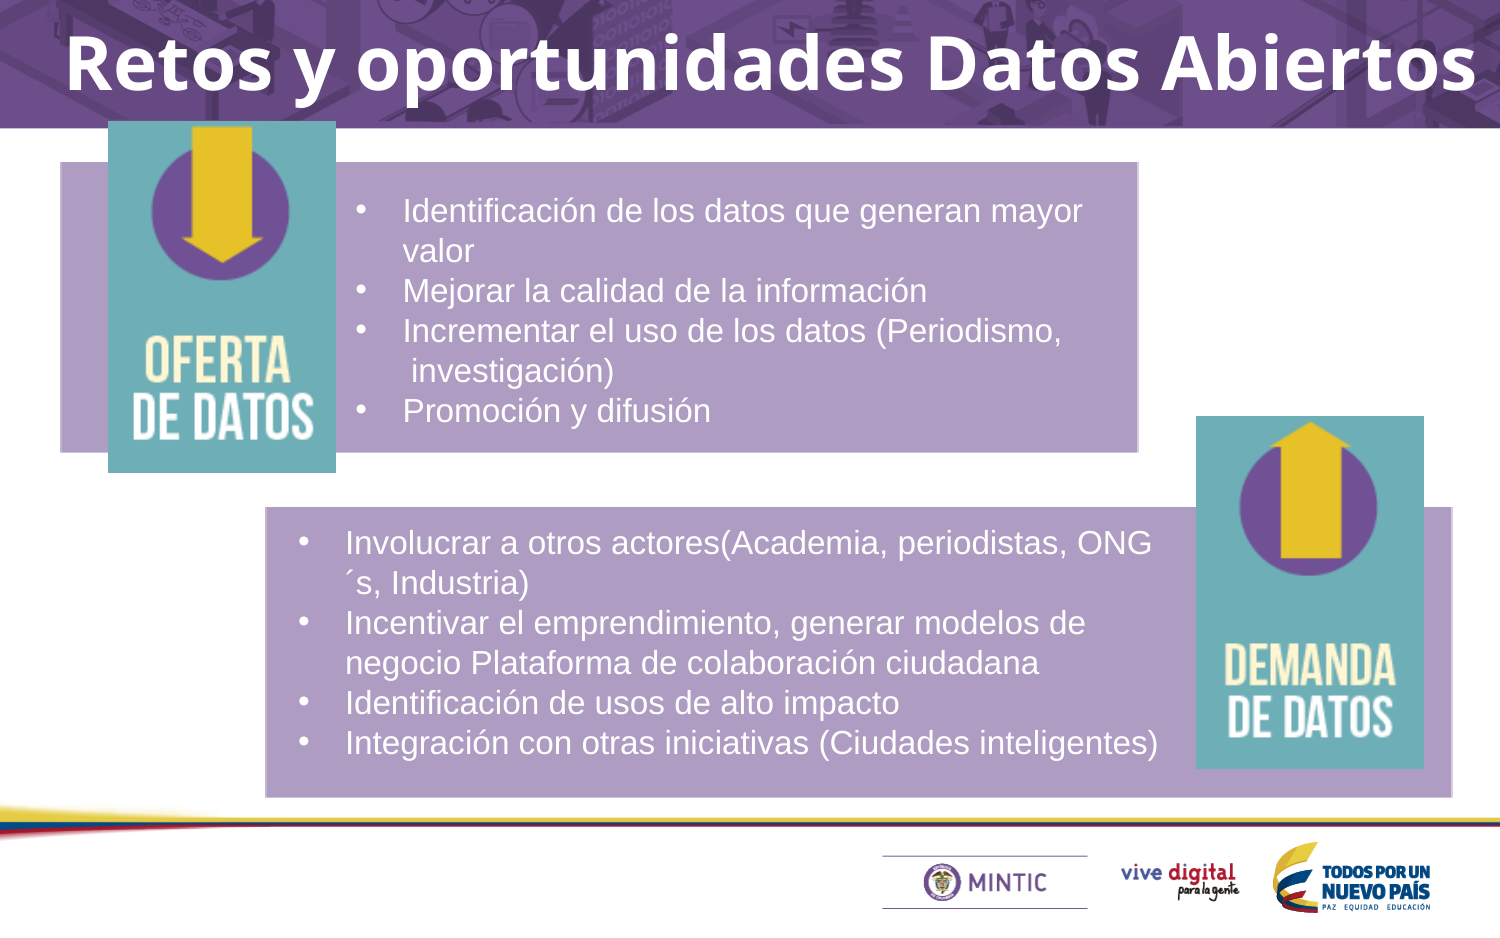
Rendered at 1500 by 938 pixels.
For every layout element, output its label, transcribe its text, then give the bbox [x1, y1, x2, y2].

text_box Identificación de los datos que generan mayor valor Mejorar la calidad de la información Incrementar el uso de los datos (Periodismo, investigación) Promoción y difusión [282, 466, 1142, 477]
picture [0, 0, 1500, 938]
text_box Retos y oportunidades Datos Abiertos [49, 32, 1500, 111]
